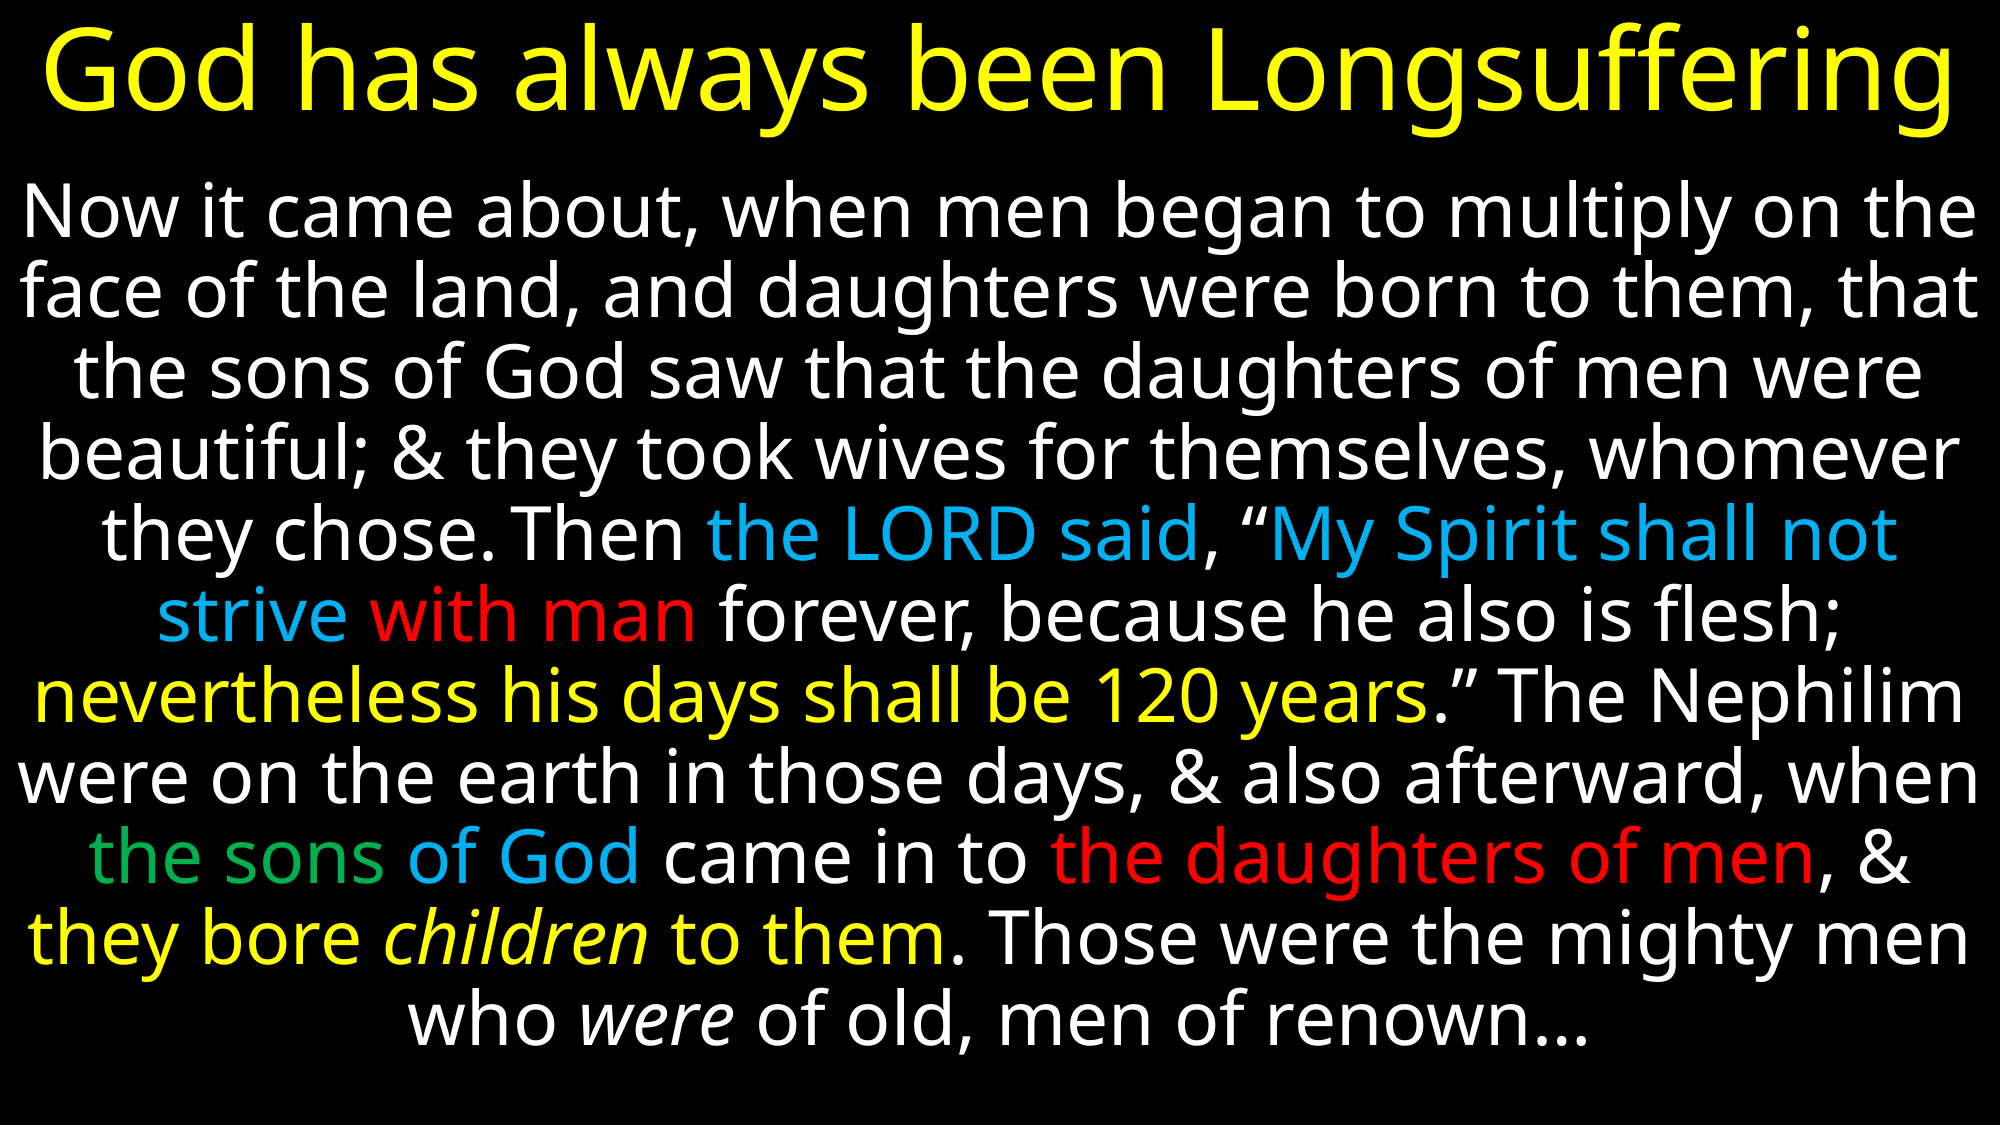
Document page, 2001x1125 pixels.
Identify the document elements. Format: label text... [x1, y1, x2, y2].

list Now it came about, when men began to multiply on the face of the land, and daughters were born to them, that the sons of God saw that the daughters of men were beautiful; & they took wives for themselves, whomever they chose. Then the Lord said, “My Spirit shall not strive with man forever, because he also is flesh; nevertheless his days shall be 120 years.” The Nephilim were on the earth in those days, & also afterward, when the sons of God came in to the daughters of men, & they bore children to them. Those were the mighty men who were of old, men of renown… [0, 164, 2000, 1125]
title God has always been Longsuffering [0, 0, 2000, 147]
